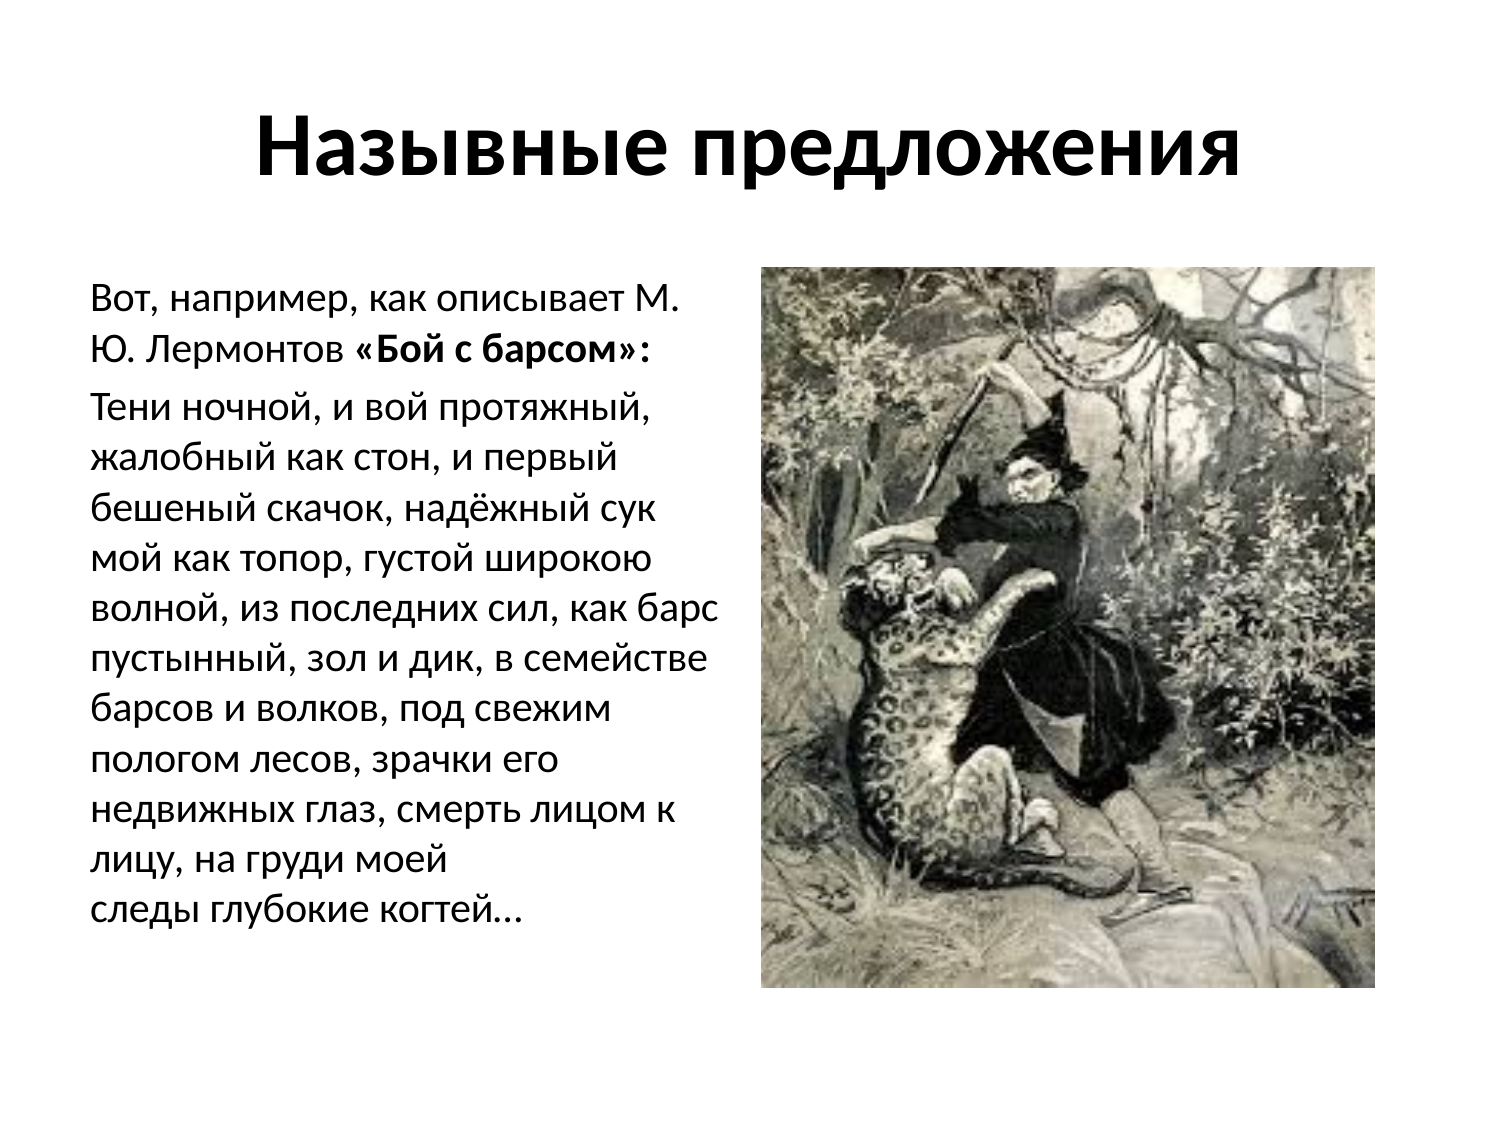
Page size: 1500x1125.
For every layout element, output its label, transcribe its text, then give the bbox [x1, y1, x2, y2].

list Вот, например, как описывает М. Ю. Лермонтов «Бой с барсом»: Тени ночной, и вой протяжный, жалобный как стон, и первый бешеный скачок, надёжный сук мой как топор, густой широкою волной, из последних сил, как барс пустынный, зол и дик, в семействе барсов и волков, под свежим пологом лесов, зрачки его недвижных глаз, смерть лицом к лицу, на груди моей следы глубокие когтей… [75, 262, 738, 1005]
title Назывные предложения [75, 45, 1425, 233]
picture [761, 266, 1375, 988]
